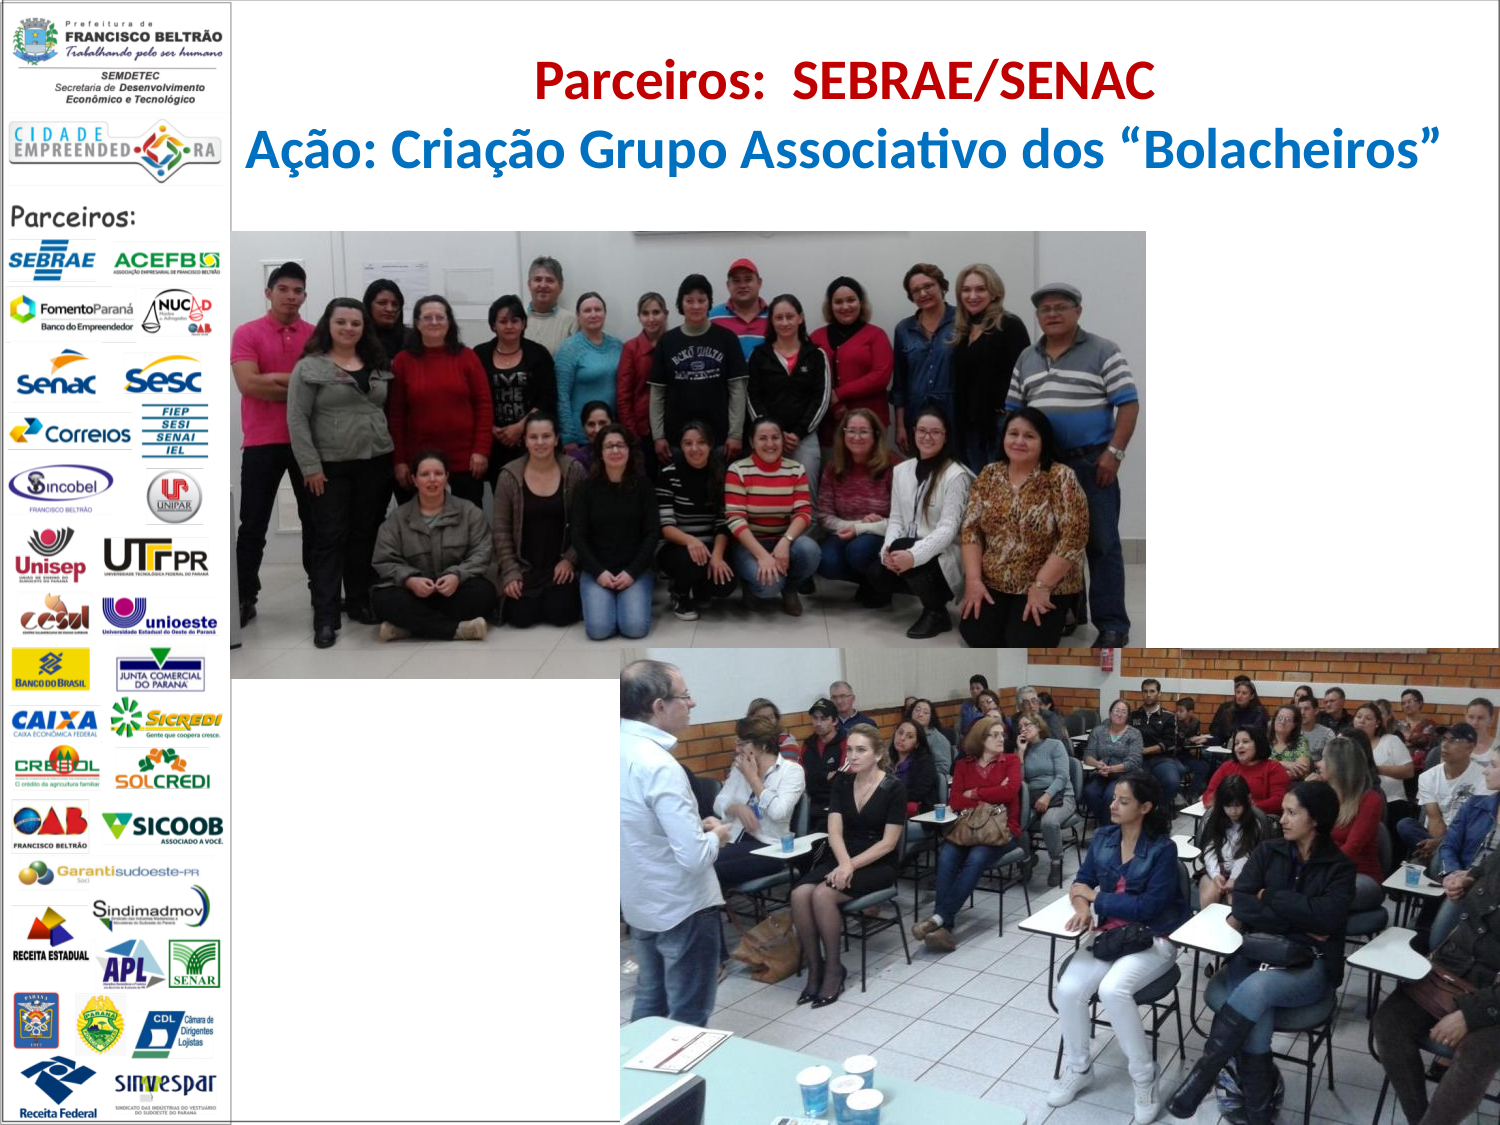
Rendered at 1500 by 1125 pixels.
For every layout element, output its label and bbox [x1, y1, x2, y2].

picture [0, 0, 1500, 1125]
list [229, 231, 1146, 679]
